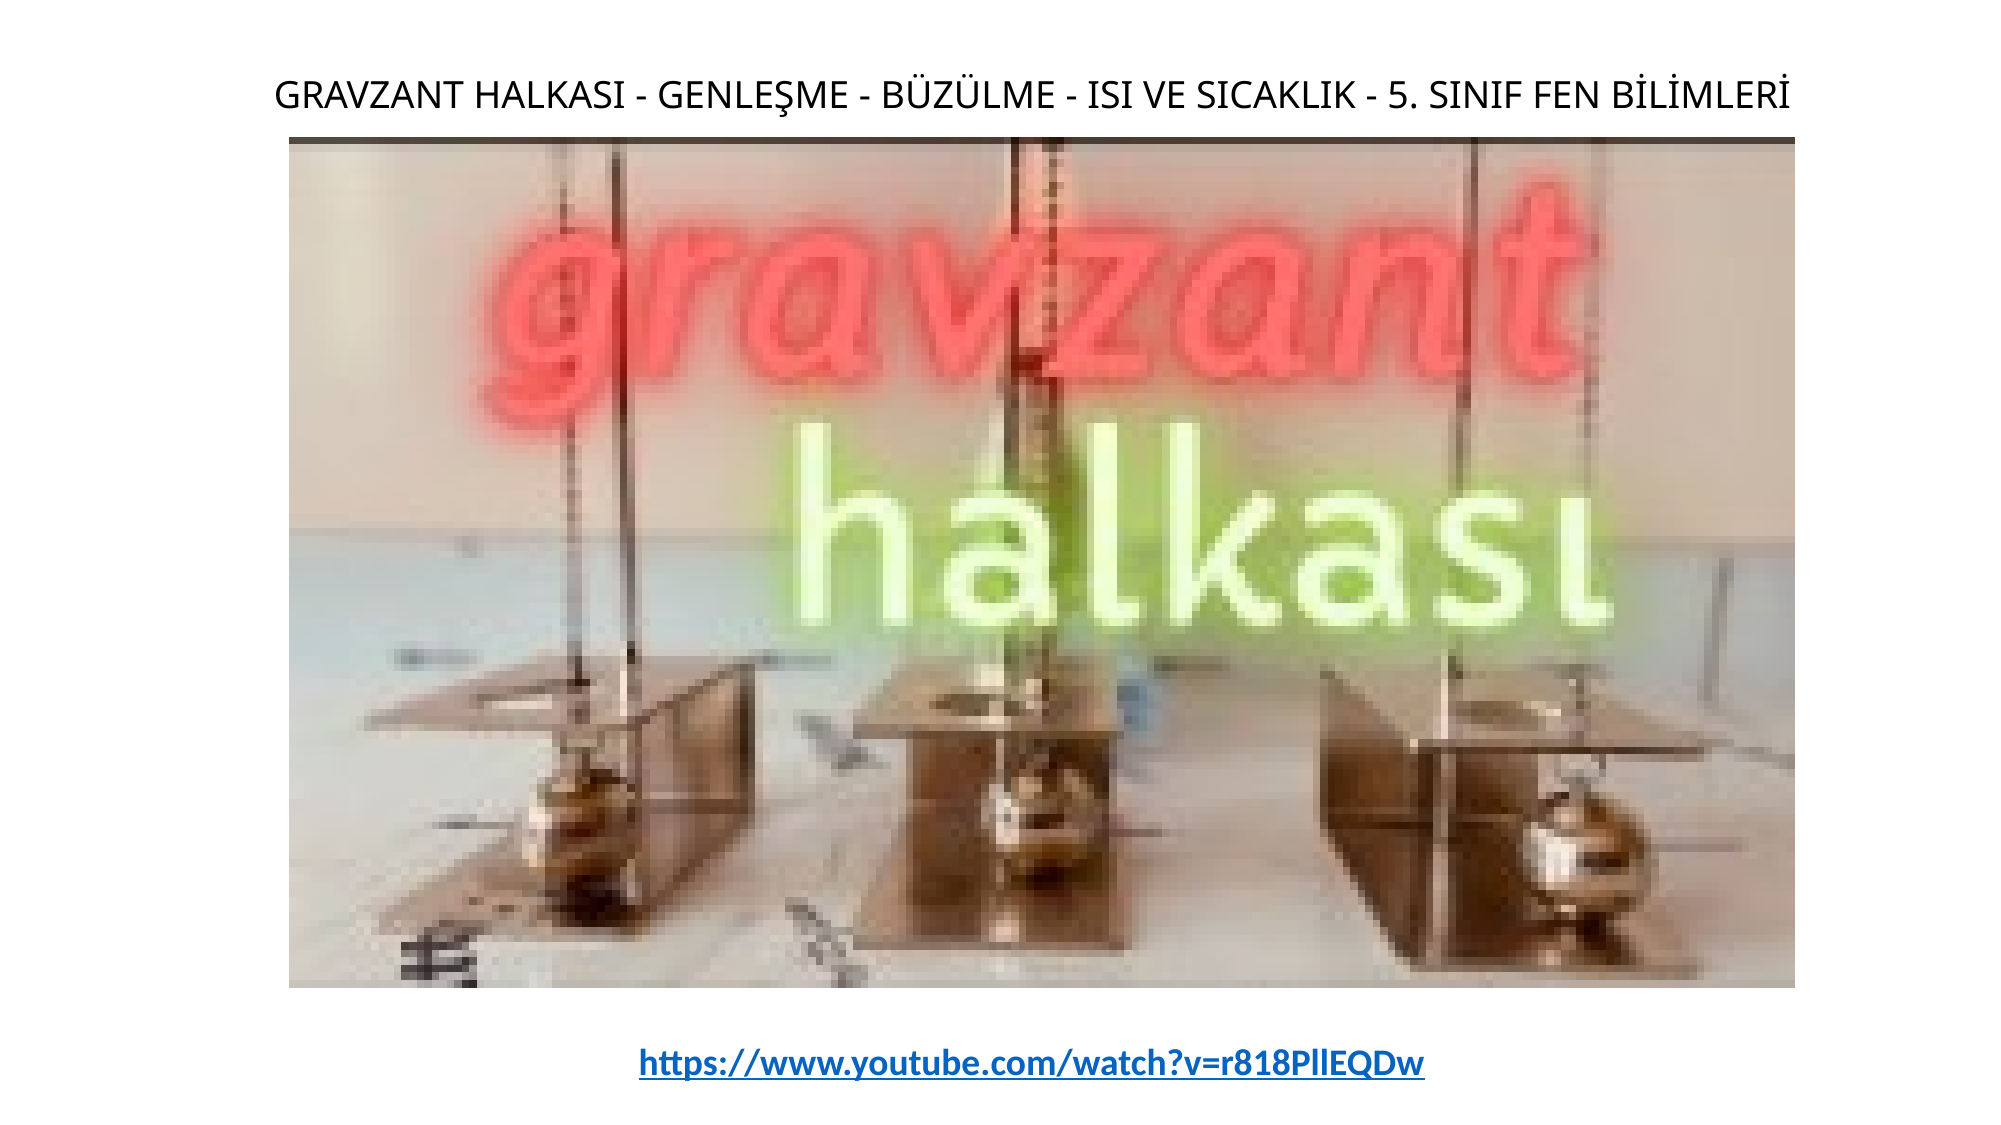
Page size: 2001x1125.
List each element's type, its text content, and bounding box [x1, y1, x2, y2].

text_box GRAVZANT HALKASI - GENLEŞME - BÜZÜLME - ISI VE SICAKLIK - 5. SINIF FEN BİLİMLERİ [258, 64, 1868, 124]
text_box https://www.youtube.com/watch?v=r818PllEQDw [623, 1030, 1624, 1091]
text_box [288, 136, 1796, 989]
